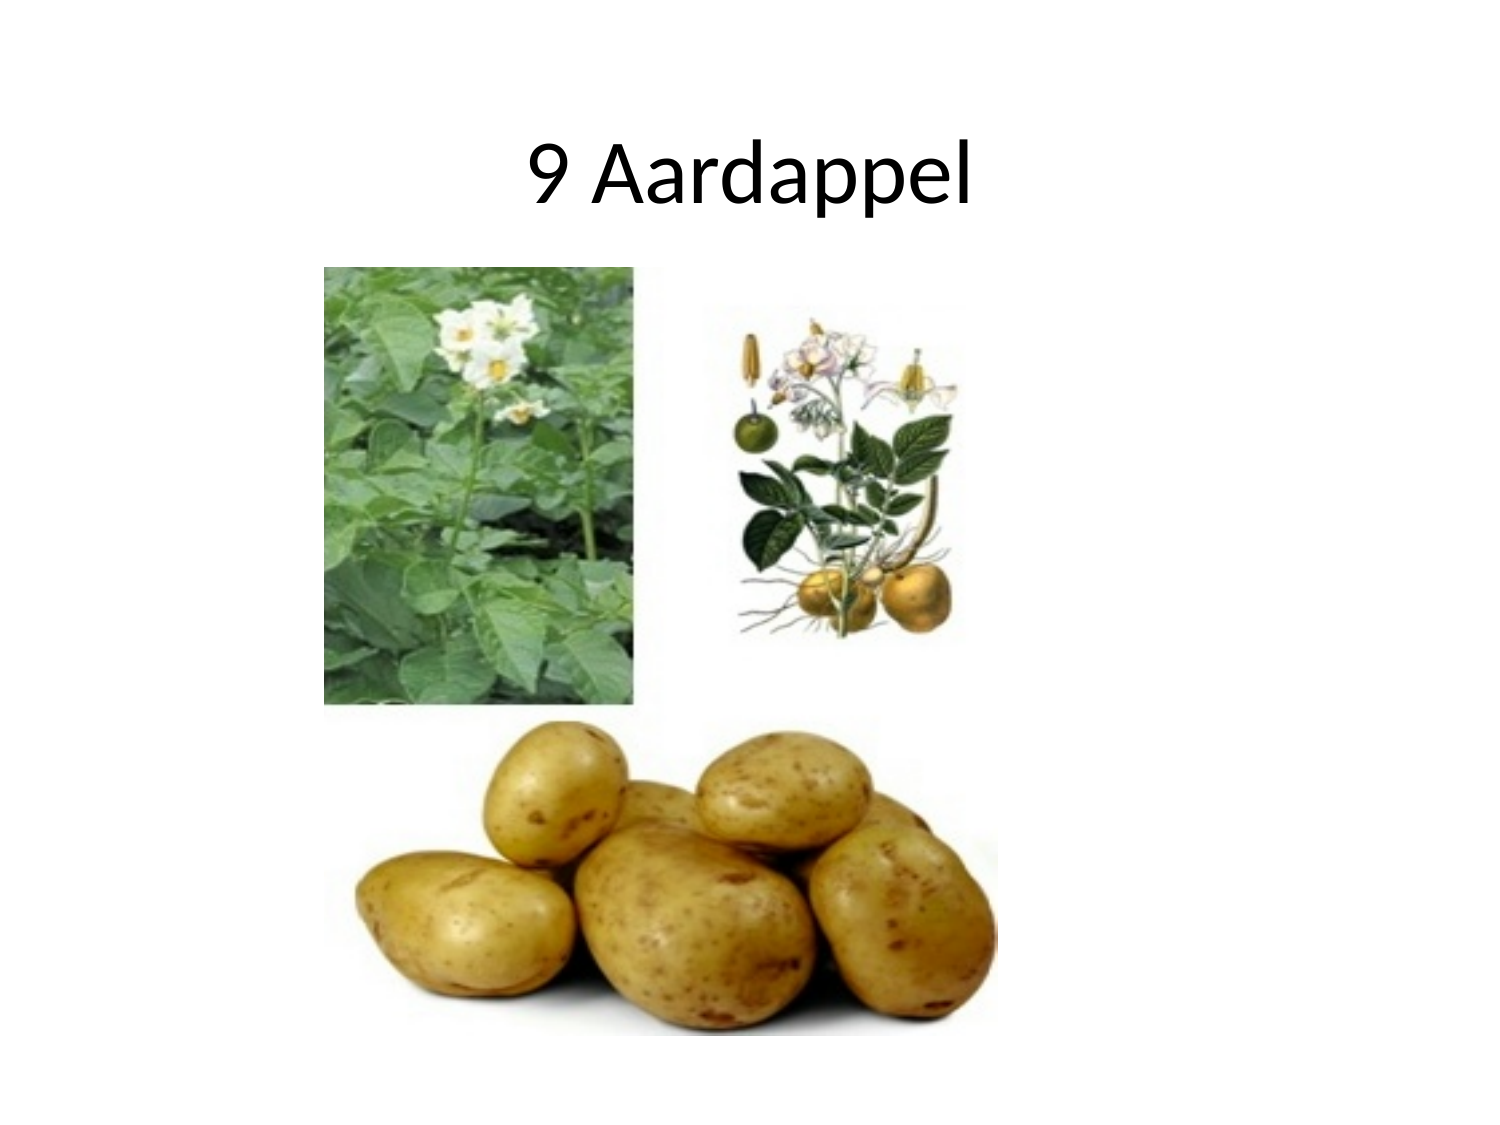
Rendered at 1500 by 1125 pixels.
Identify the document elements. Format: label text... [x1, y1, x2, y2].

title 9 Aardappel [112, 78, 1388, 256]
picture [324, 266, 999, 1037]
